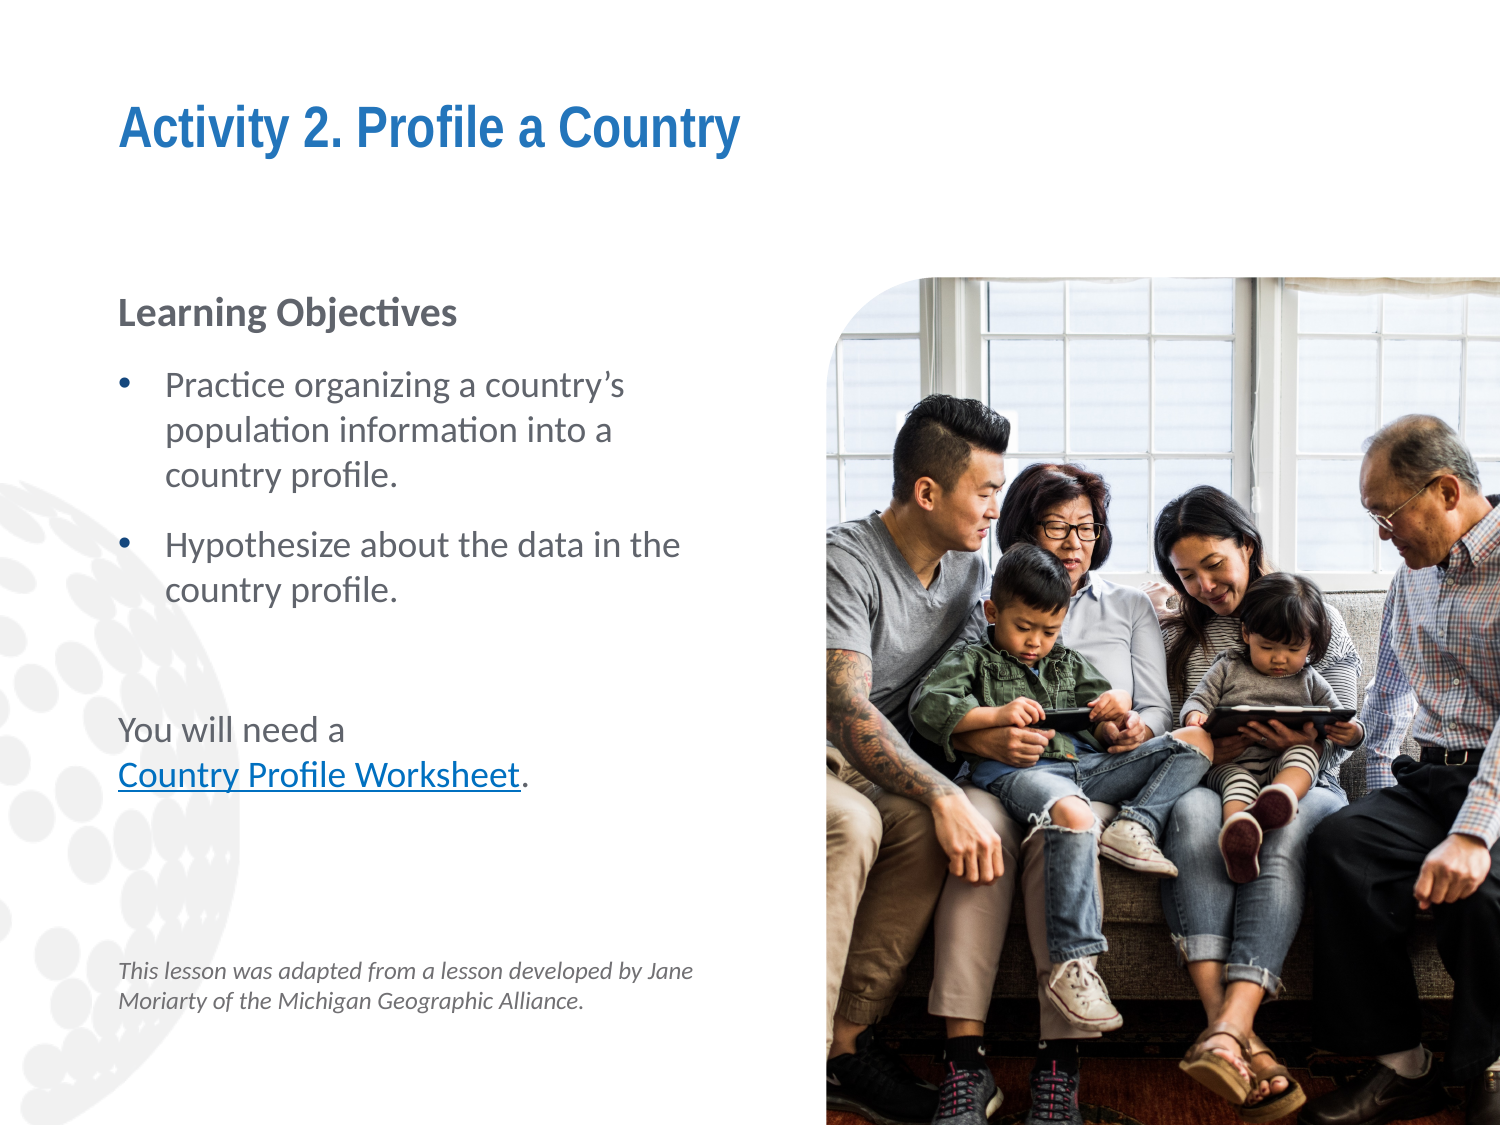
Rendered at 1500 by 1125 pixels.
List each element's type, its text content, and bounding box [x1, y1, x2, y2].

list Learning Objectives Practice organizing a country’s population information into a country profile. Hypothesize about the data in the country profile. You will need a Country Profile Worksheet. [103, 277, 750, 947]
picture [826, 277, 1500, 1125]
title Activity 2. Profile a Country [103, 59, 1397, 199]
text_box This lesson was adapted from a lesson developed by Jane Moriarty of the Michigan Geographic Alliance. [103, 947, 750, 1038]
